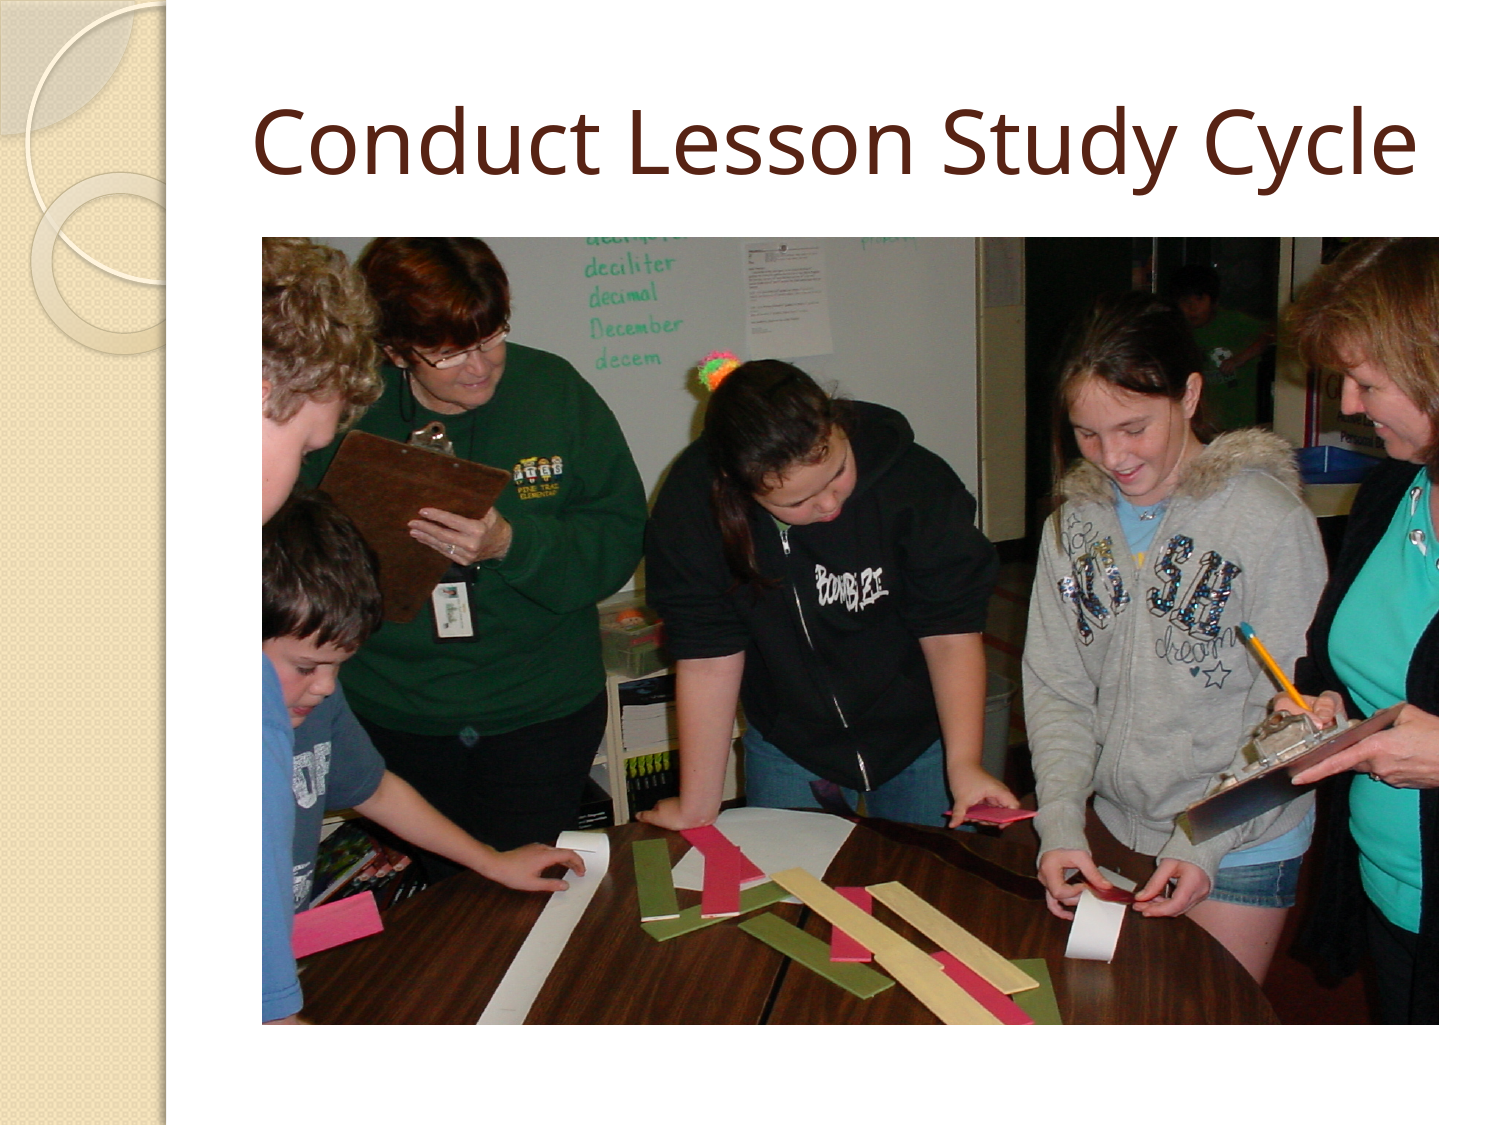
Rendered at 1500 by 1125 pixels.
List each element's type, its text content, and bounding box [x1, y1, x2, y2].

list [235, 237, 1466, 1026]
title Conduct Lesson Study Cycle [235, 45, 1466, 233]
